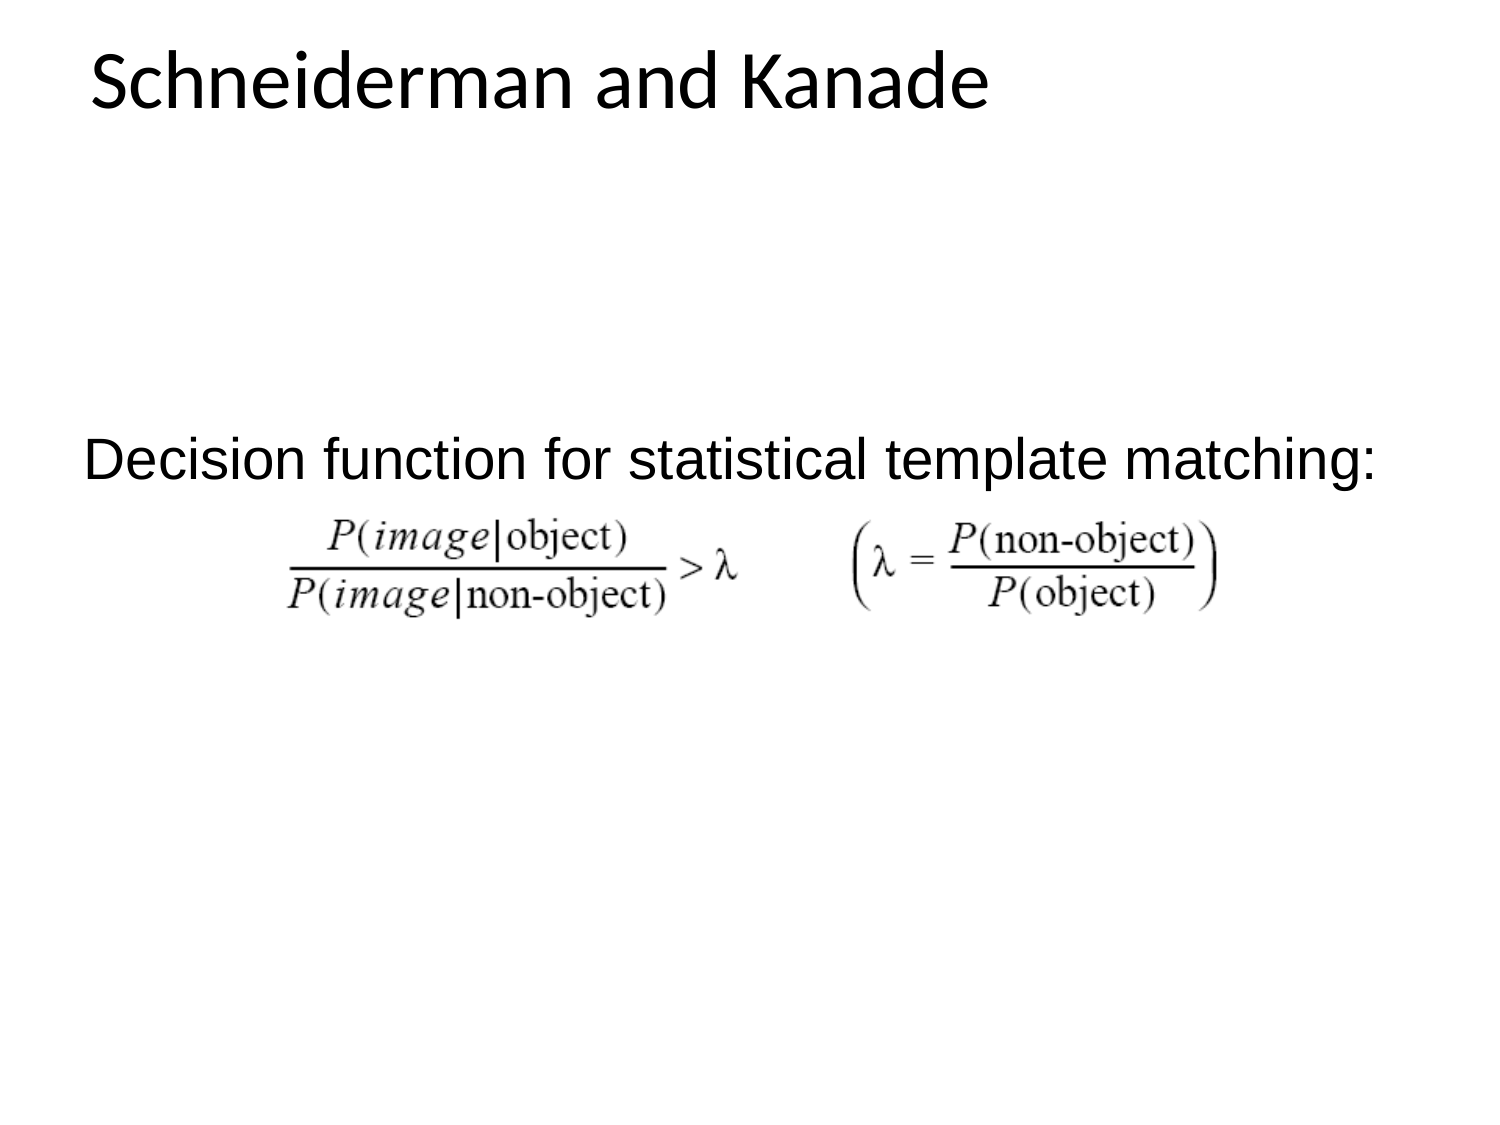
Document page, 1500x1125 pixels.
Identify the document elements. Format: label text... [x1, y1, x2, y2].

picture [245, 498, 1255, 627]
title Schneiderman and Kanade [74, 0, 1426, 151]
text_box Decision function for statistical template matching: [68, 414, 1395, 499]
